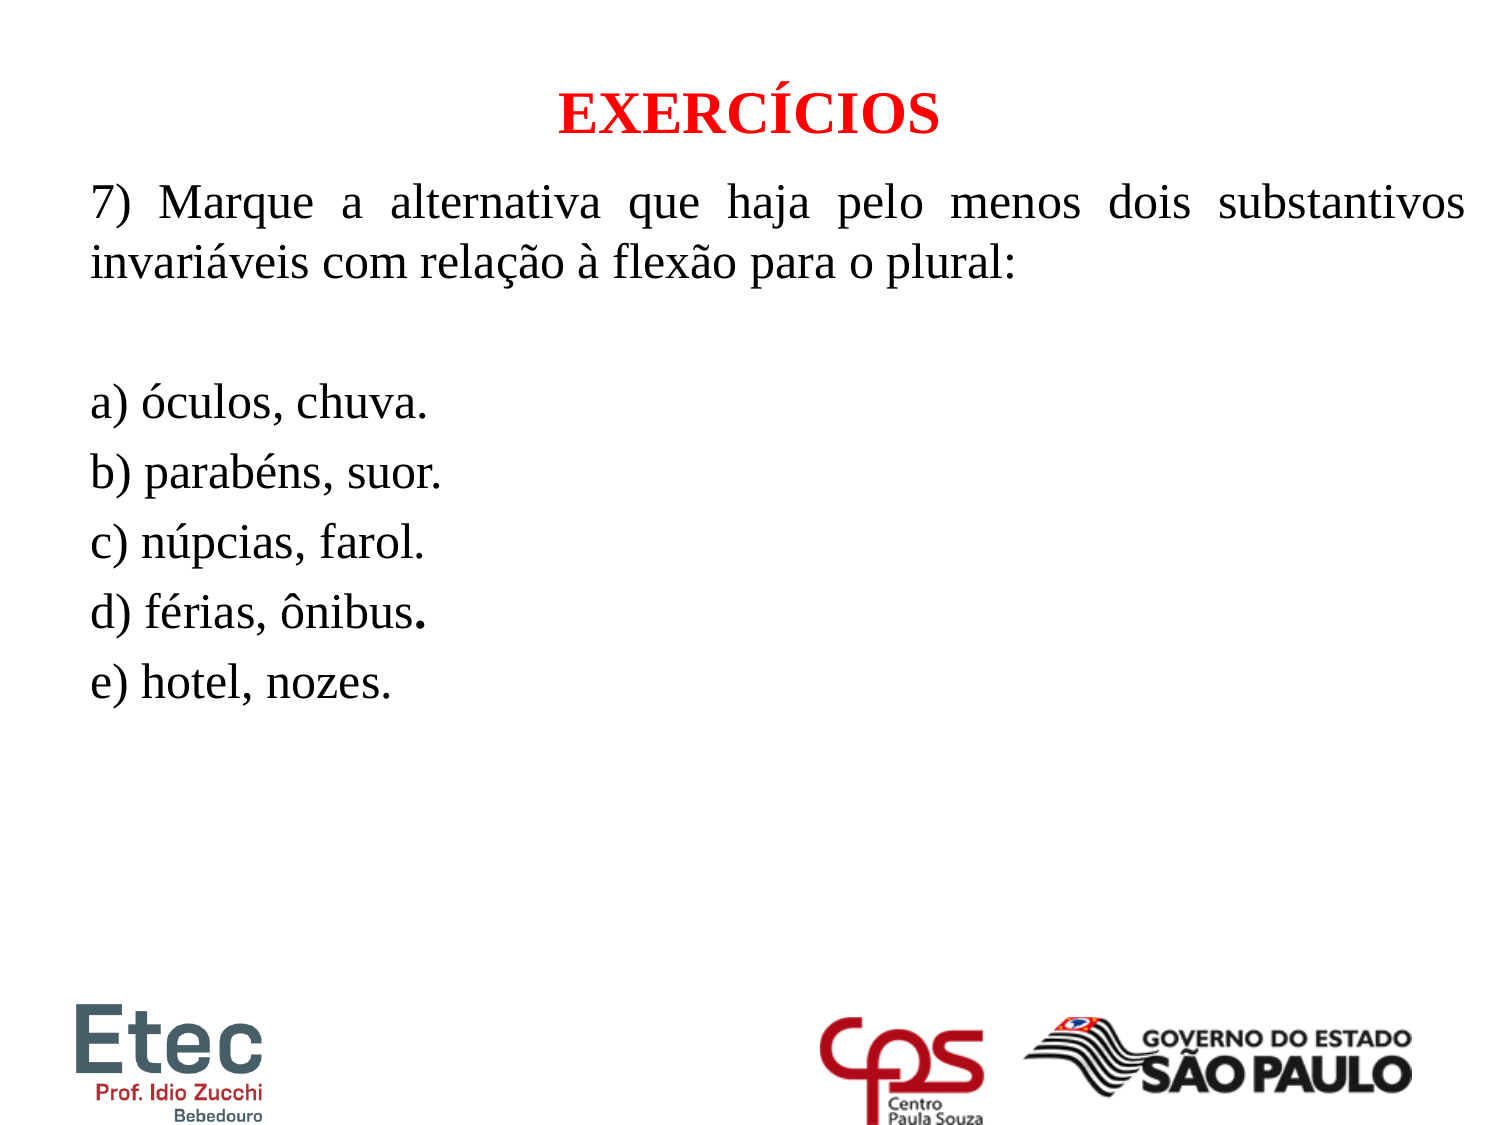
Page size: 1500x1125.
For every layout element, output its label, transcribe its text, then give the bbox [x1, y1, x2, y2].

picture [76, 1004, 262, 1122]
text_box [708, 102, 792, 133]
list 7) Marque a alternativa que haja pelo menos dois substantivos invariáveis com relação à flexão para o plural: a) óculos, chuva. b) parabéns, suor. c) núpcias, farol. d) férias, ônibus. e) hotel, nozes. [75, 160, 1483, 1018]
text_box [734, 165, 766, 286]
picture [820, 1016, 1412, 1125]
title EXERCÍCIOS [75, 45, 1425, 160]
